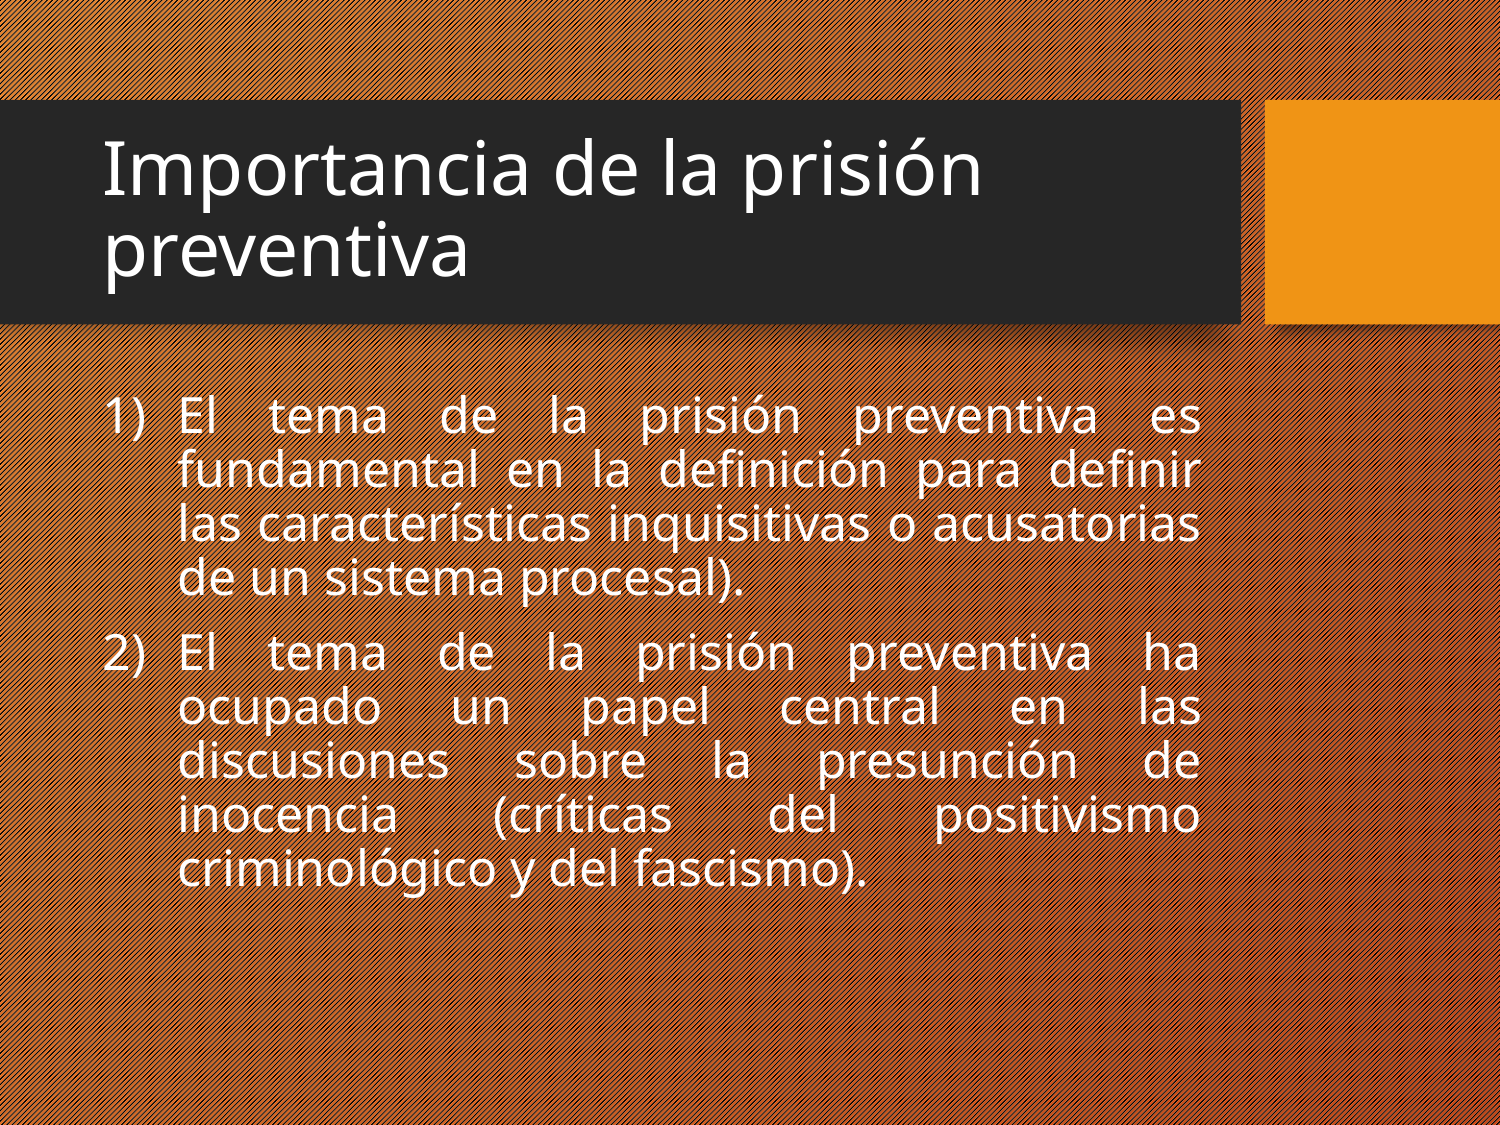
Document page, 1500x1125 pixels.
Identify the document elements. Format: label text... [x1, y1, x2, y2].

picture [0, 0, 1500, 1125]
list El tema de la prisión preventiva es fundamental en la definición para definir las características inquisitivas o acusatorias de un sistema procesal). El tema de la prisión preventiva ha ocupado un papel central en las discusiones sobre la presunción de inocencia (críticas del positivismo criminológico y del fascismo). [87, 383, 1218, 974]
title Importancia de la prisión preventiva [87, 123, 1219, 301]
